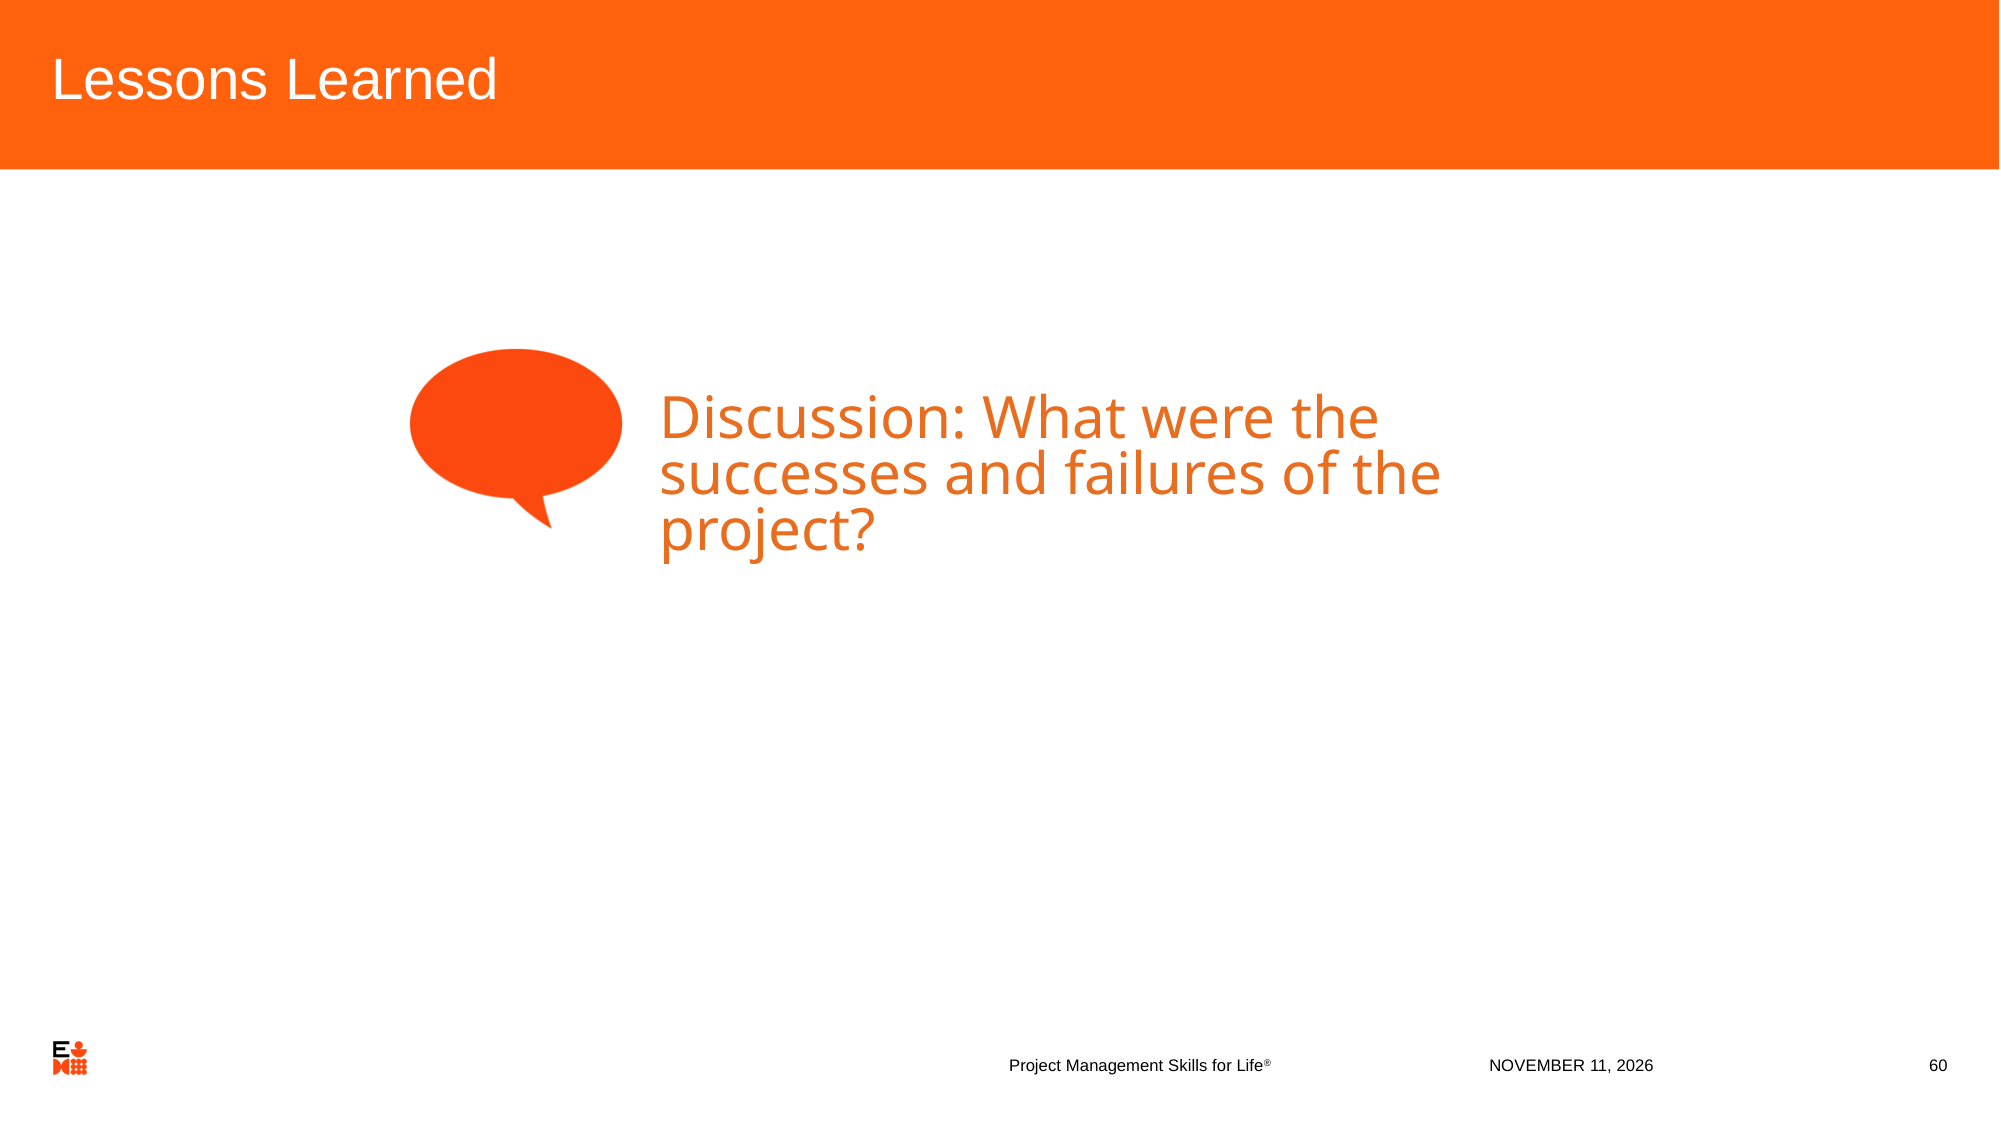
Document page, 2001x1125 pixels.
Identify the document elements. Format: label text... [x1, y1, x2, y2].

picture [406, 335, 628, 544]
slide_number 60 [1880, 1042, 1948, 1076]
footer Project Management Skills for Life® [1009, 1042, 1468, 1076]
text_box [0, 0, 2000, 170]
text_box Discussion: What were the successes and failures of the project? [645, 386, 1657, 569]
picture [36, 1024, 104, 1092]
title Lessons Learned [51, 49, 1948, 112]
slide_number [1489, 1042, 1788, 1076]
